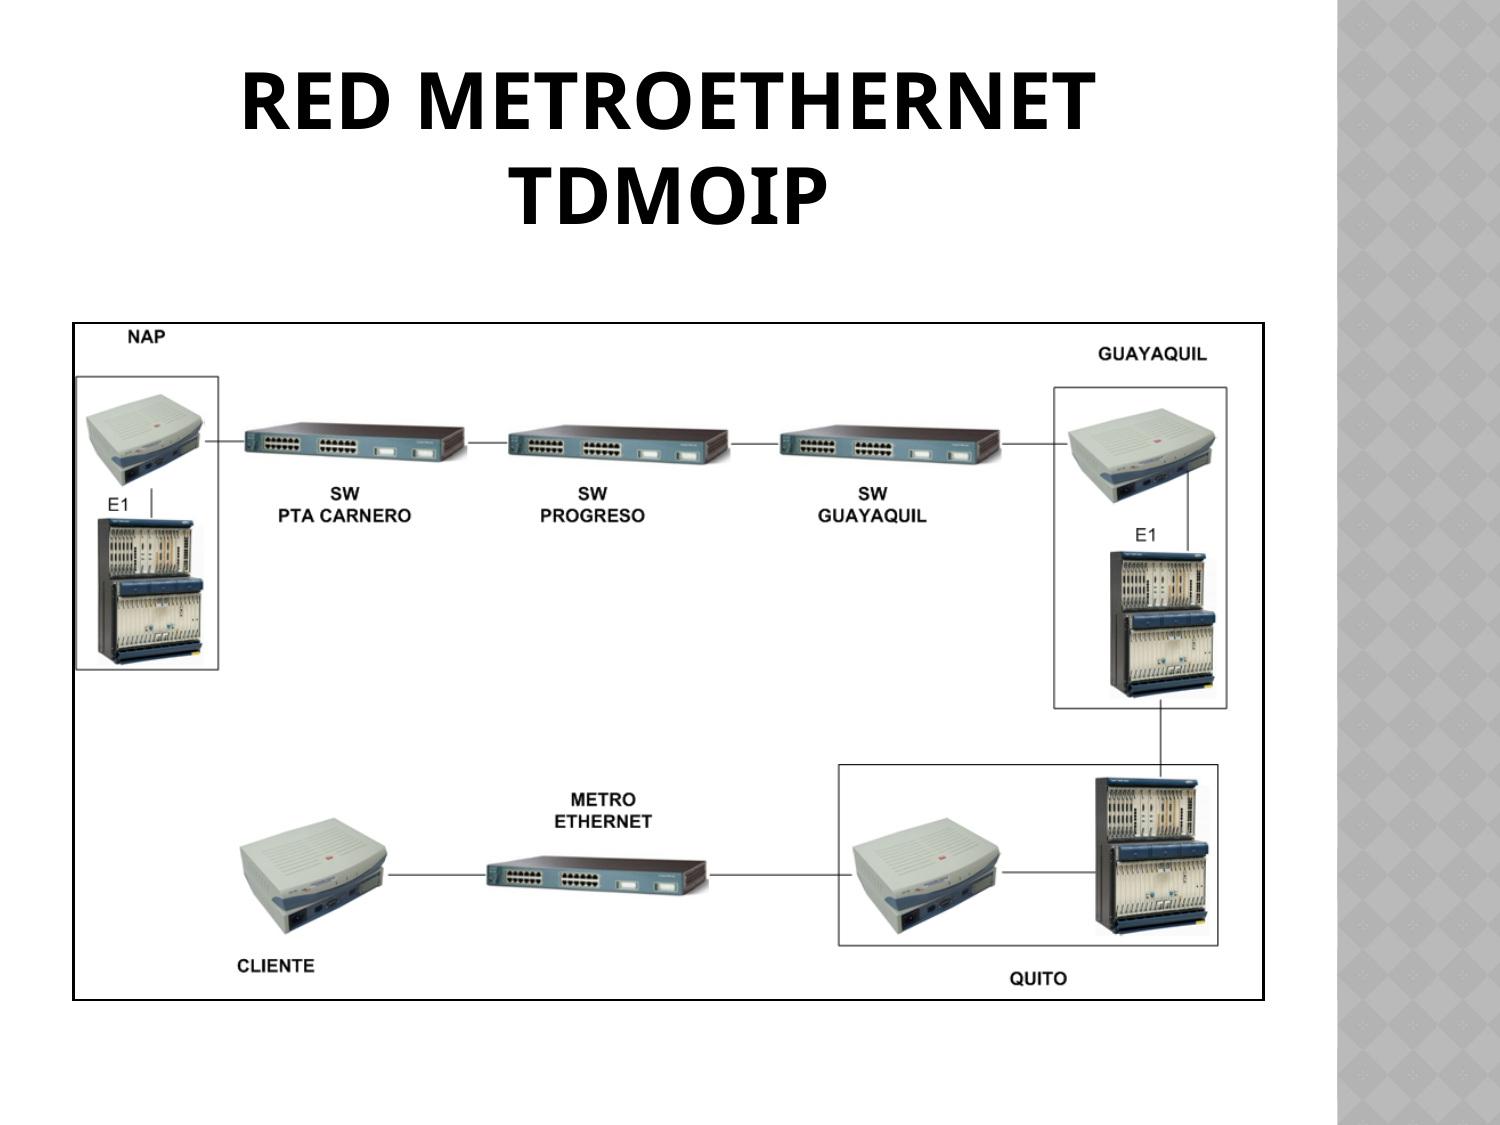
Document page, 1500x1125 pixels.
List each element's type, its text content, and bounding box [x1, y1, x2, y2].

title Red MetroEthernet TDMoIP [75, 52, 1263, 240]
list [74, 323, 1263, 1000]
